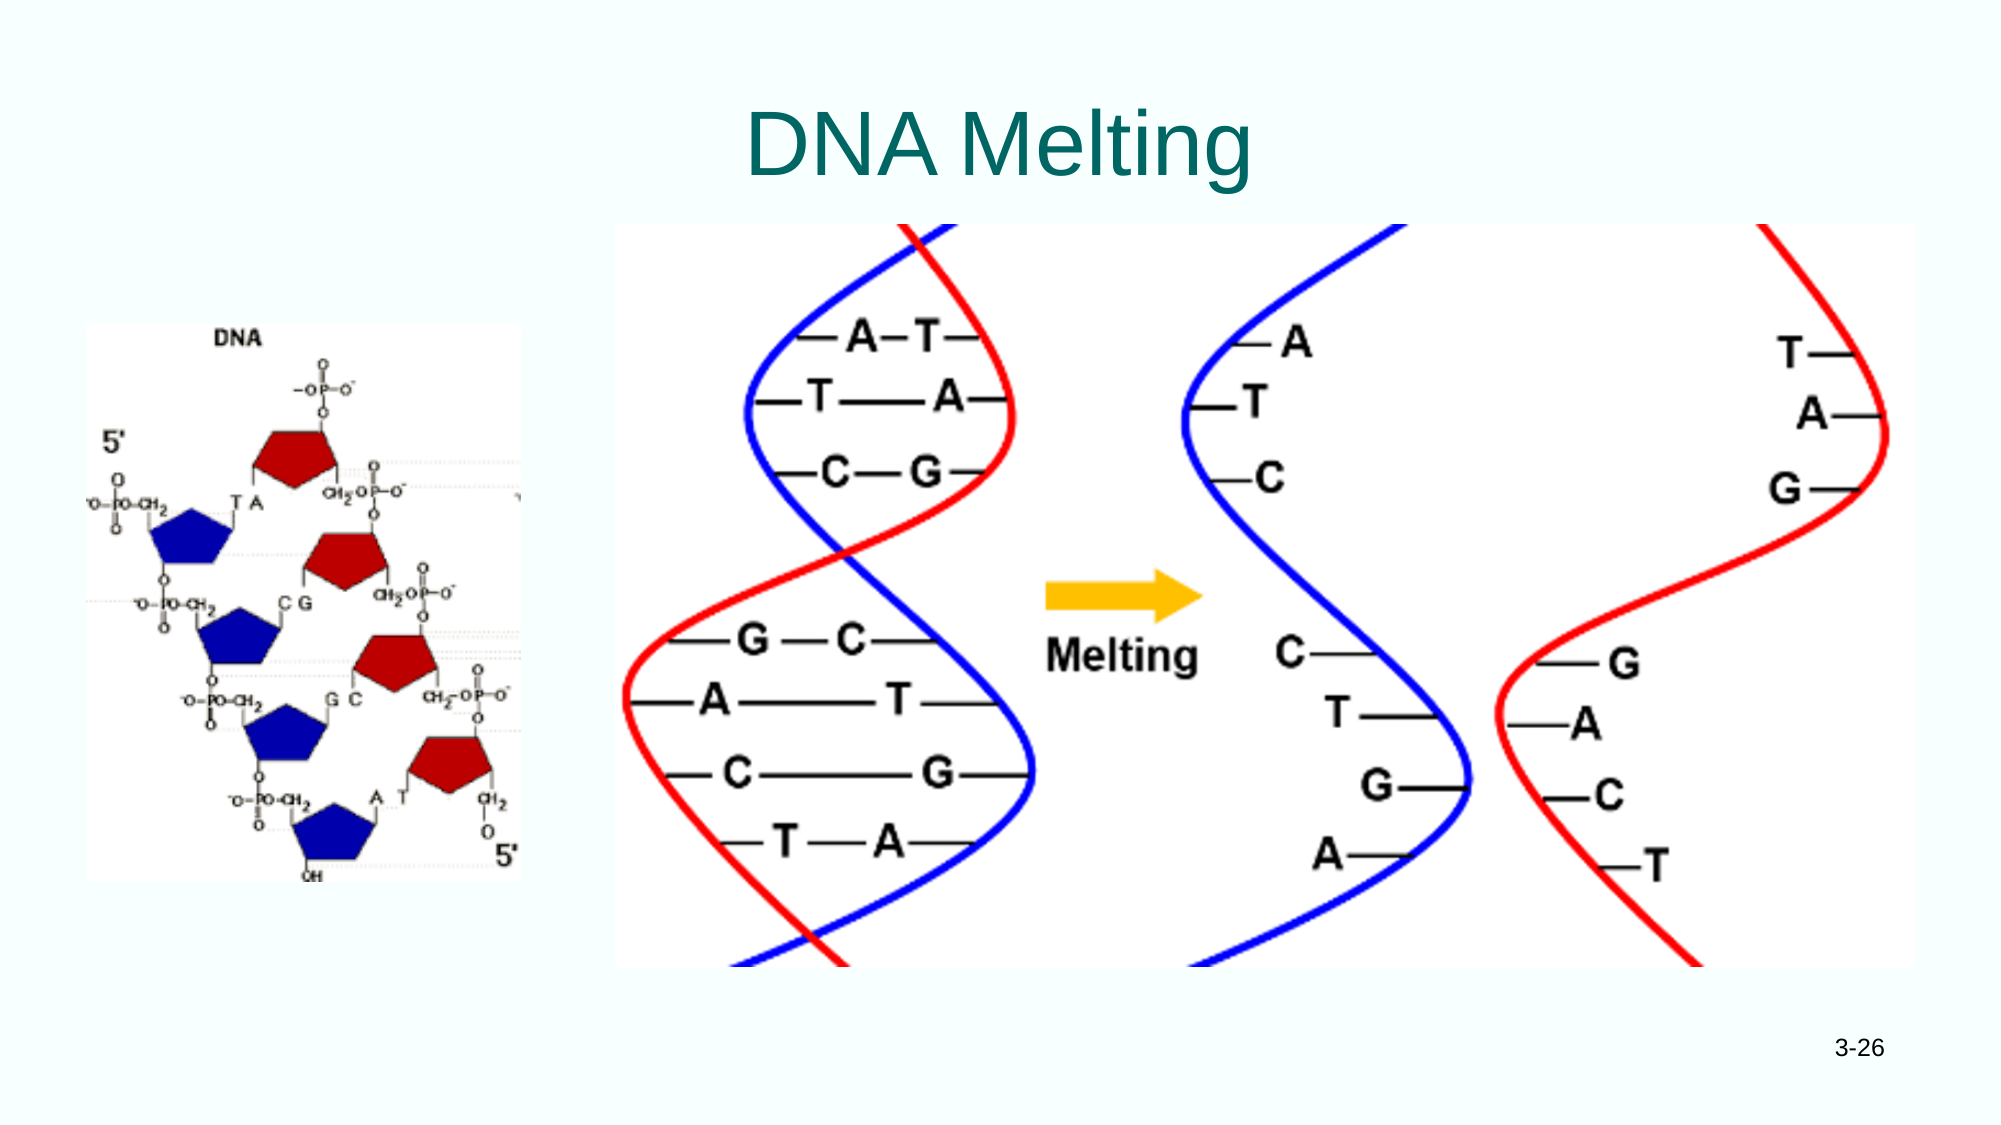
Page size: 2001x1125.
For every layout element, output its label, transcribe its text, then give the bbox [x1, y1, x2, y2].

title DNA Melting [99, 45, 1900, 233]
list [615, 224, 1915, 968]
picture [85, 324, 521, 883]
slide_number 3-26 [1433, 1024, 1900, 1103]
